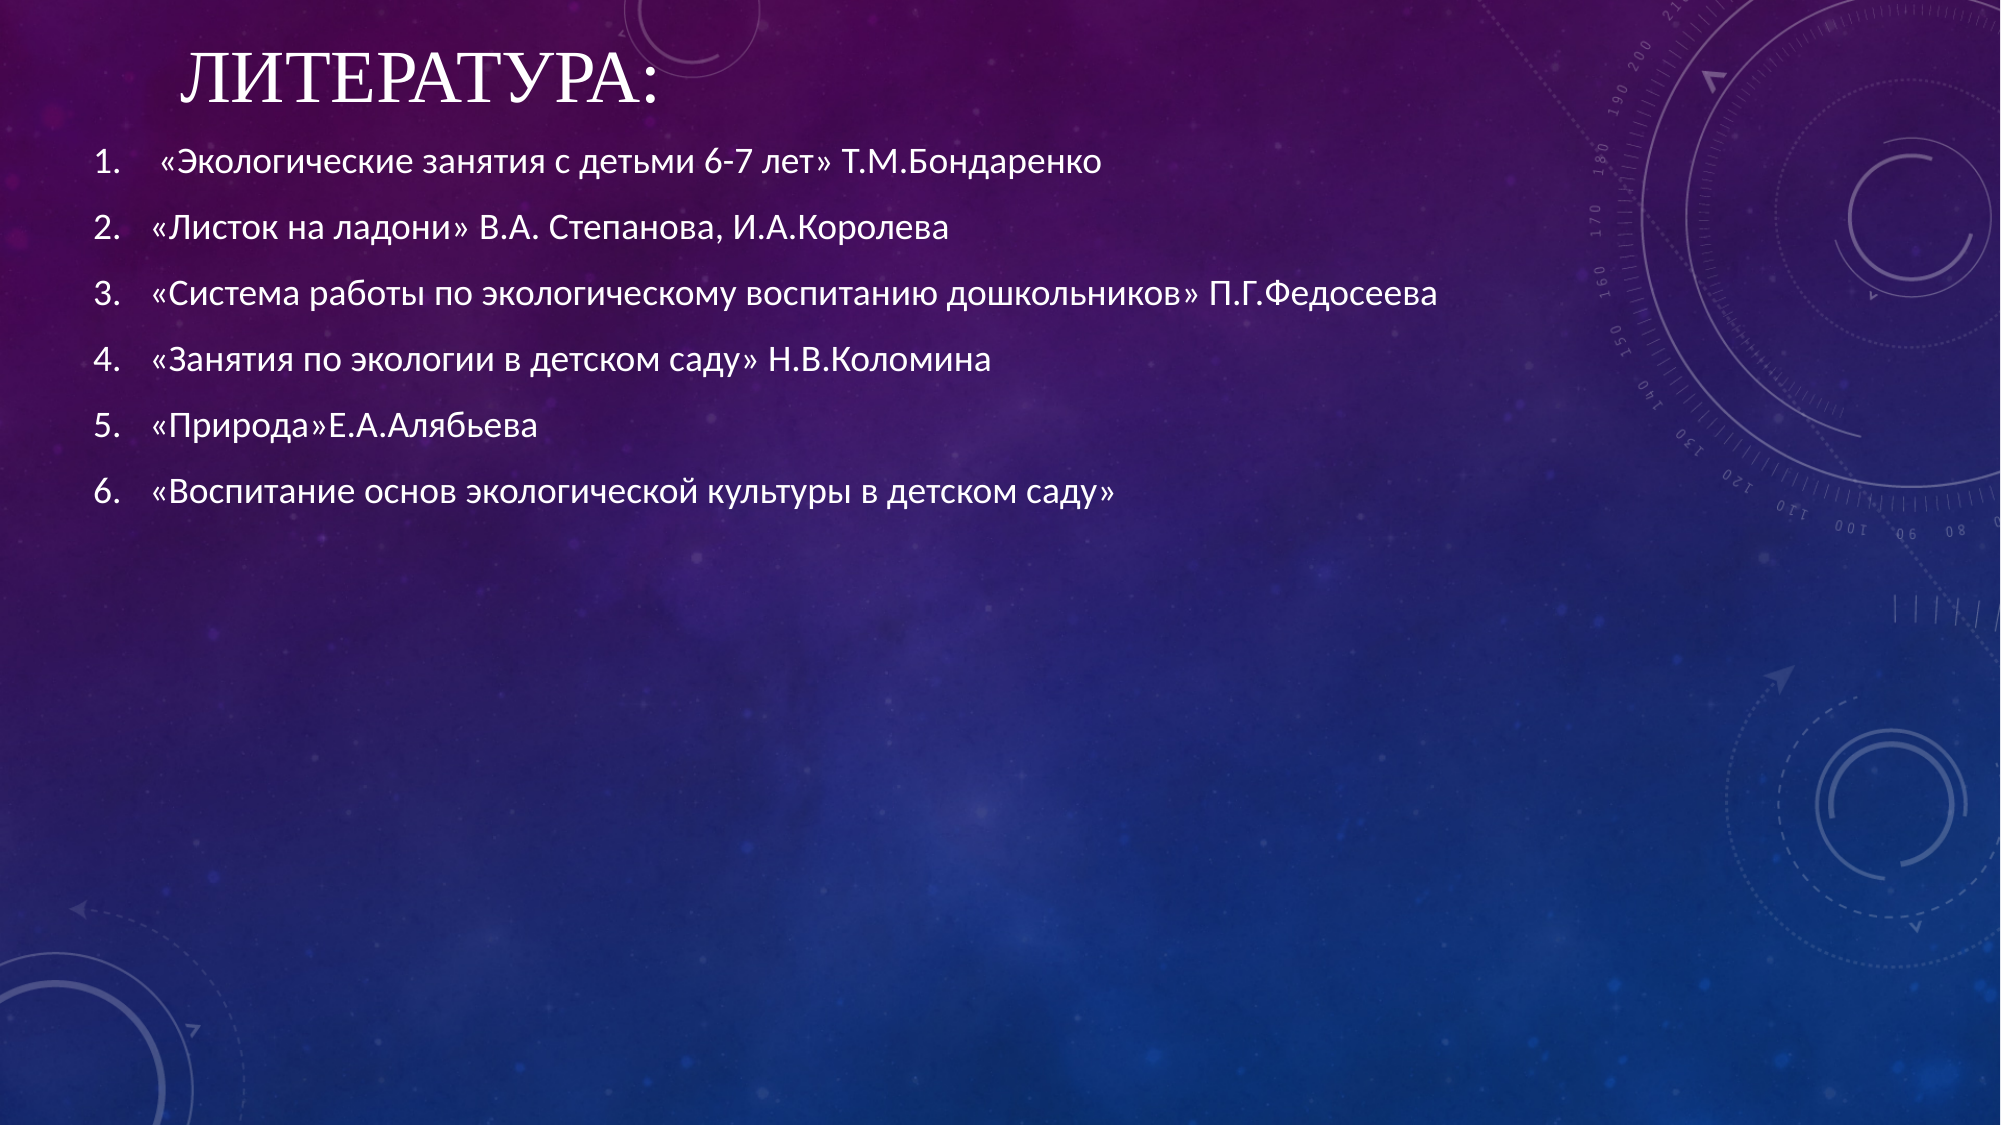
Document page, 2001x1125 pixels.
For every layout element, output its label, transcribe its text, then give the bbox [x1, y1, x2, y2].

picture [0, 0, 2001, 1125]
list «Экологические занятия с детьми 6-7 лет» Т.М.Бондаренко «Листок на ладони» В.А. Степанова, И.А.Королева «Система работы по экологическому воспитанию дошкольников» П.Г.Федосеева «Занятия по экологии в детском саду» Н.В.Коломина «Природа»Е.А.Алябьева «Воспитание основ экологической культуры в детском саду» [78, 128, 1944, 1095]
title Литература: [165, 15, 1809, 128]
